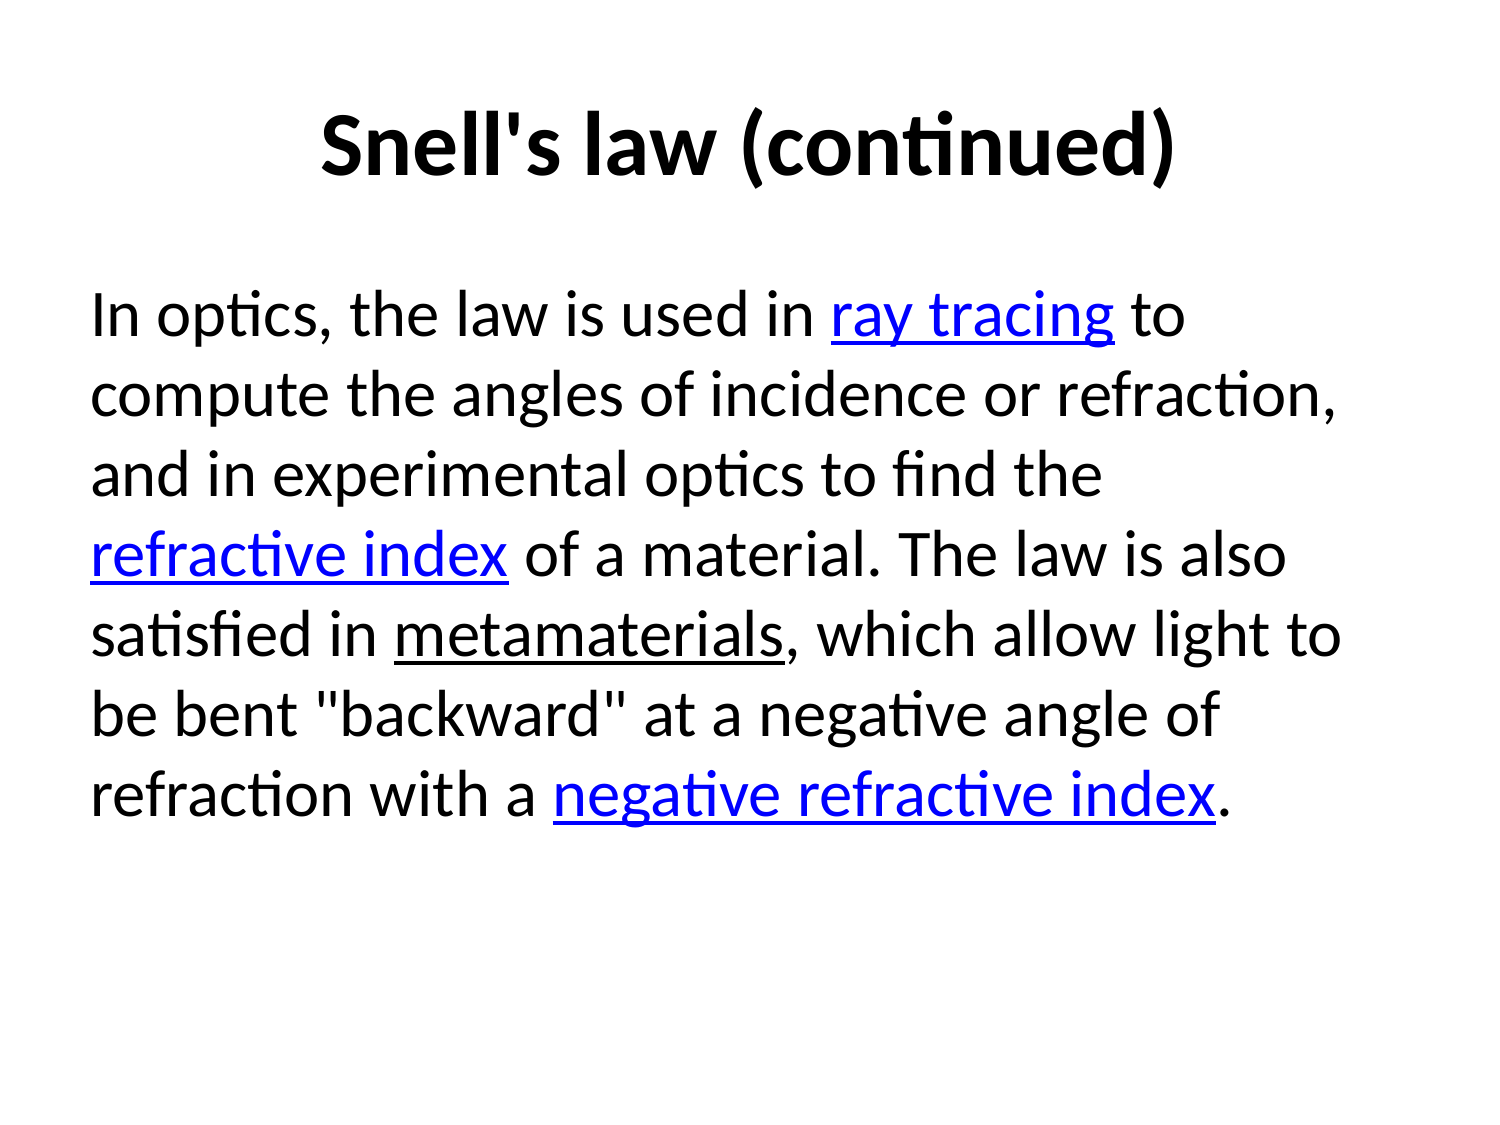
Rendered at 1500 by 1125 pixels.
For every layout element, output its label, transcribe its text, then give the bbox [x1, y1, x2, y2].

title Snell's law (continued) [75, 45, 1425, 233]
list In optics, the law is used in ray tracing to compute the angles of incidence or refraction, and in experimental optics to find the refractive index of a material. The law is also satisfied in metamaterials, which allow light to be bent "backward" at a negative angle of refraction with a negative refractive index. [75, 262, 1425, 1005]
